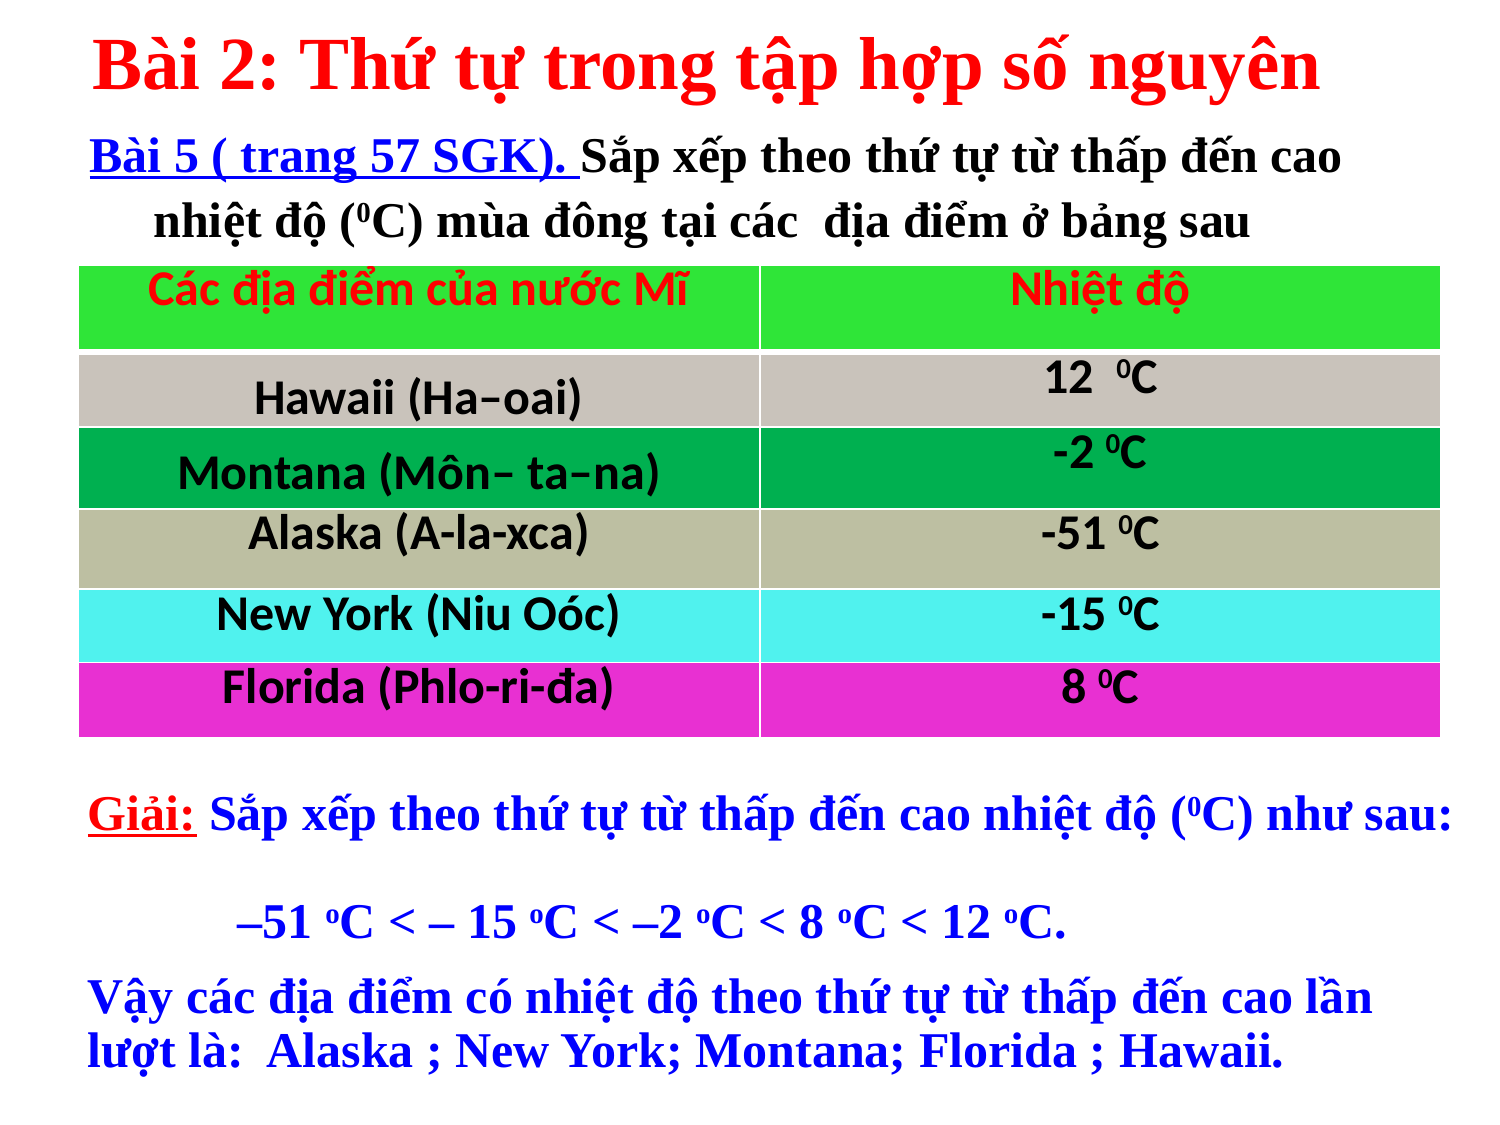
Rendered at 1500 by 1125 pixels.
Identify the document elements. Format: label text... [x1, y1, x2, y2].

table_cell -15 0C [761, 590, 1440, 662]
table_cell Hawaii (Ha–oai) [79, 355, 759, 426]
table_cell Alaska (A-la-xca) [79, 510, 759, 588]
table_cell 12 0C [761, 355, 1440, 426]
table_cell -2 0C [761, 428, 1440, 508]
text_box Bài 2: Thứ tự trong tập hợp số nguyên [40, 8, 1374, 110]
table_cell Florida (Phlo-ri-đa) [79, 663, 759, 737]
table_cell 8 0C [761, 663, 1440, 737]
table_cell Montana (Môn– ta–na) [79, 428, 759, 508]
table_header Các địa điểm của nước Mĩ [79, 266, 759, 349]
text_box Bài 5 ( trang 57 SGK). Sắp xếp theo thứ tự từ thấp đến cao nhiệt độ (0C) mùa đông tại các địa điểm ở bảng sau [40, 110, 1392, 255]
table_cell New York (Niu Oóc) [79, 590, 759, 662]
text_box Giải: Sắp xếp theo thứ tự từ thấp đến cao nhiệt độ (0C) như sau: –51 oC < – 15 oC < –2 oC < 8 oC < 12 oC. Vậy các địa điểm có nhiệt độ theo thứ tự từ thấp đến cao lần lượt là: Alaska ; New York; Montana; Florida ; Hawaii. [73, 780, 1480, 1099]
table_cell -51 0C [761, 510, 1440, 588]
table_header Nhiệt độ [761, 266, 1440, 349]
